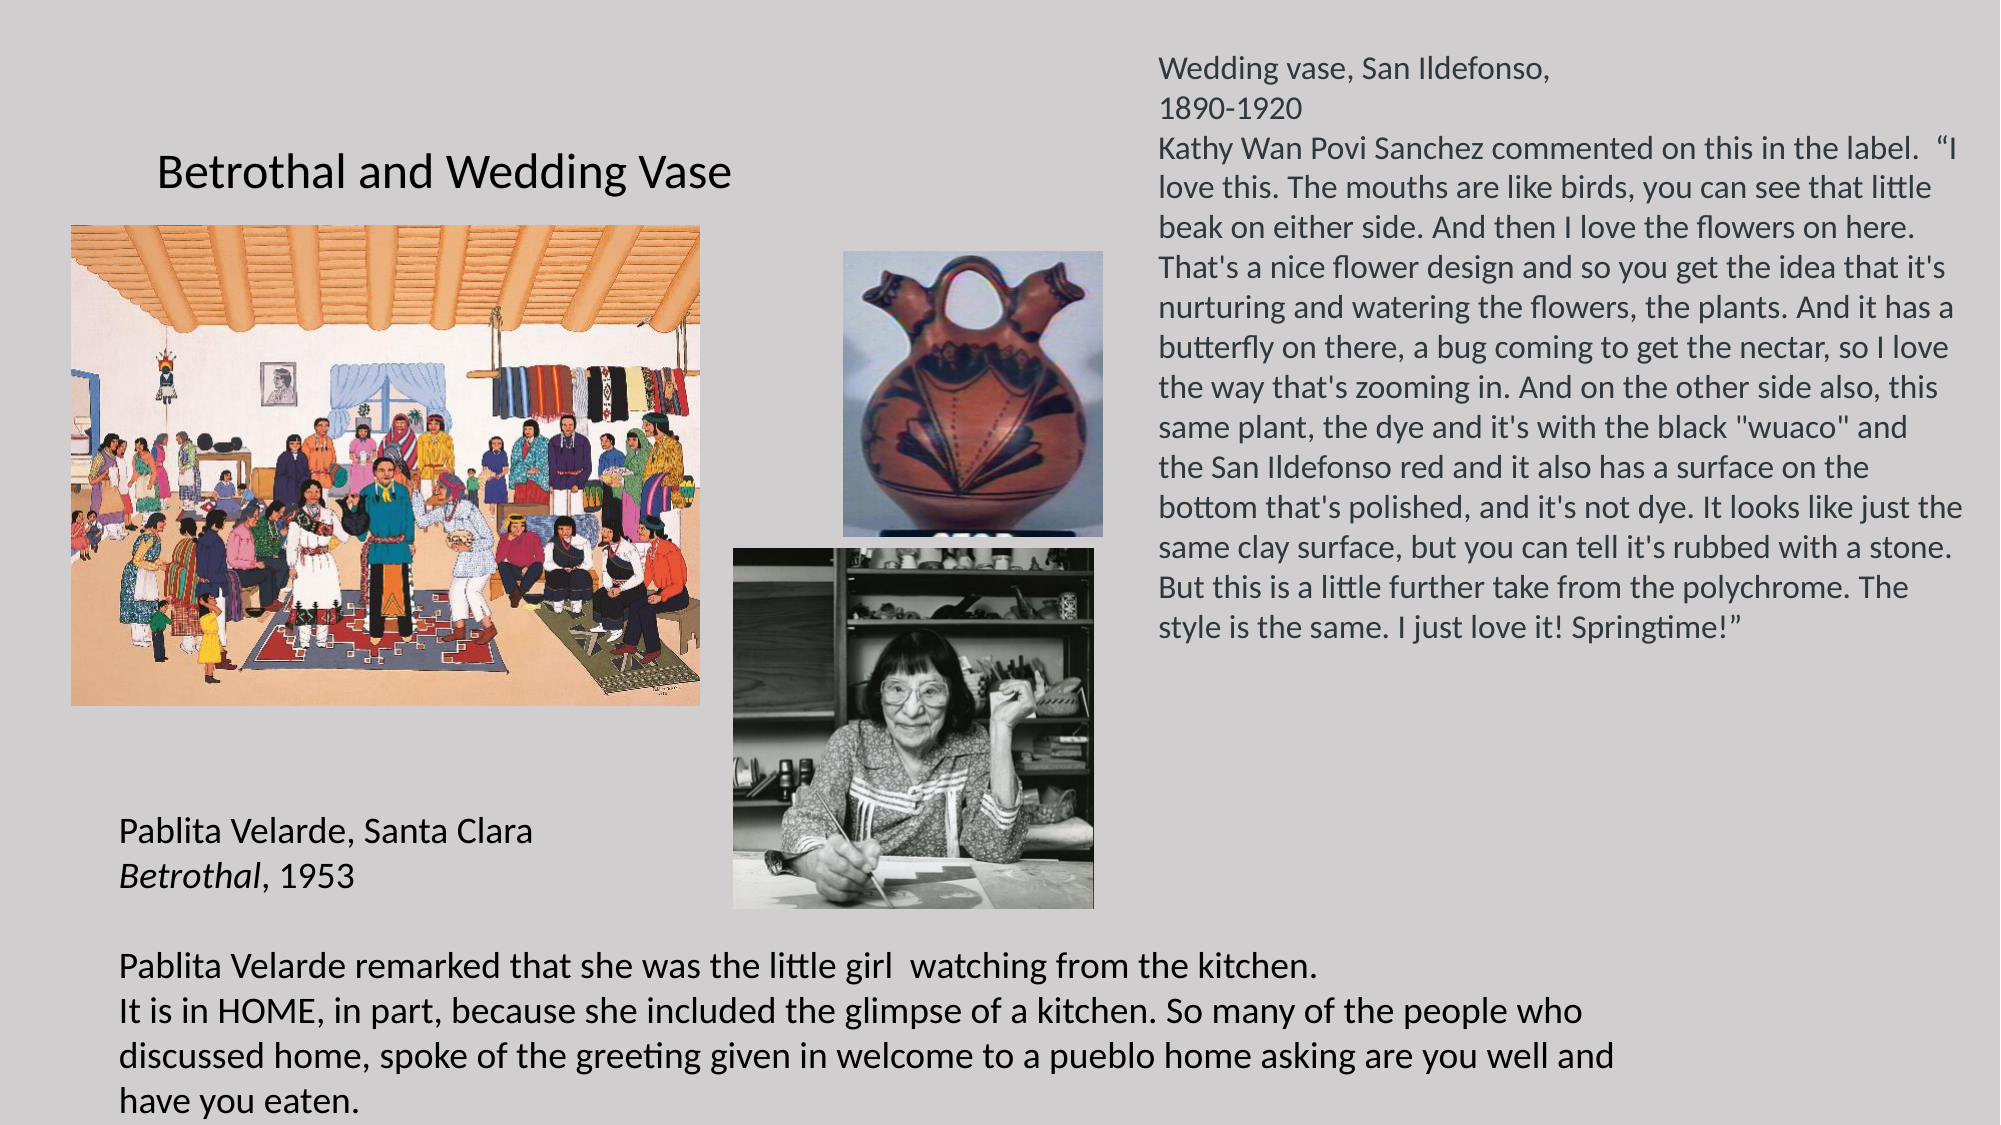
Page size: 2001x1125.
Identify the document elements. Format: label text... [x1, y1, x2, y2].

text_box Pablita Velarde, Santa Clara Betrothal, 1953 Pablita Velarde remarked that she was the little girl watching from the kitchen. It is in HOME, in part, because she included the glimpse of a kitchen. So many of the people who discussed home, spoke of the greeting given in welcome to a pueblo home asking are you well and have you eaten. [104, 798, 1641, 1125]
picture [71, 225, 700, 706]
text_box Wedding vase, San Ildefonso, 1890-1920 Kathy Wan Povi Sanchez commented on this in the label. “I love this. The mouths are like birds, you can see that little beak on either side. And then I love the flowers on here. That's a nice flower design and so you get the idea that it's nurturing and watering the flowers, the plants. And it has a butterfly on there, a bug coming to get the nectar, so I love the way that's zooming in. And on the other side also, this same plant, the dye and it's with the black "wuaco" and the San Ildefonso red and it also has a surface on the bottom that's polished, and it's not dye. It looks like just the same clay surface, but you can tell it's rubbed with a stone. But this is a little further take from the polychrome. The style is the same. I just love it! Springtime!” [1143, 38, 1989, 653]
picture [733, 548, 1094, 909]
picture [843, 251, 1104, 537]
text_box Betrothal and Wedding Vase [142, 131, 748, 206]
